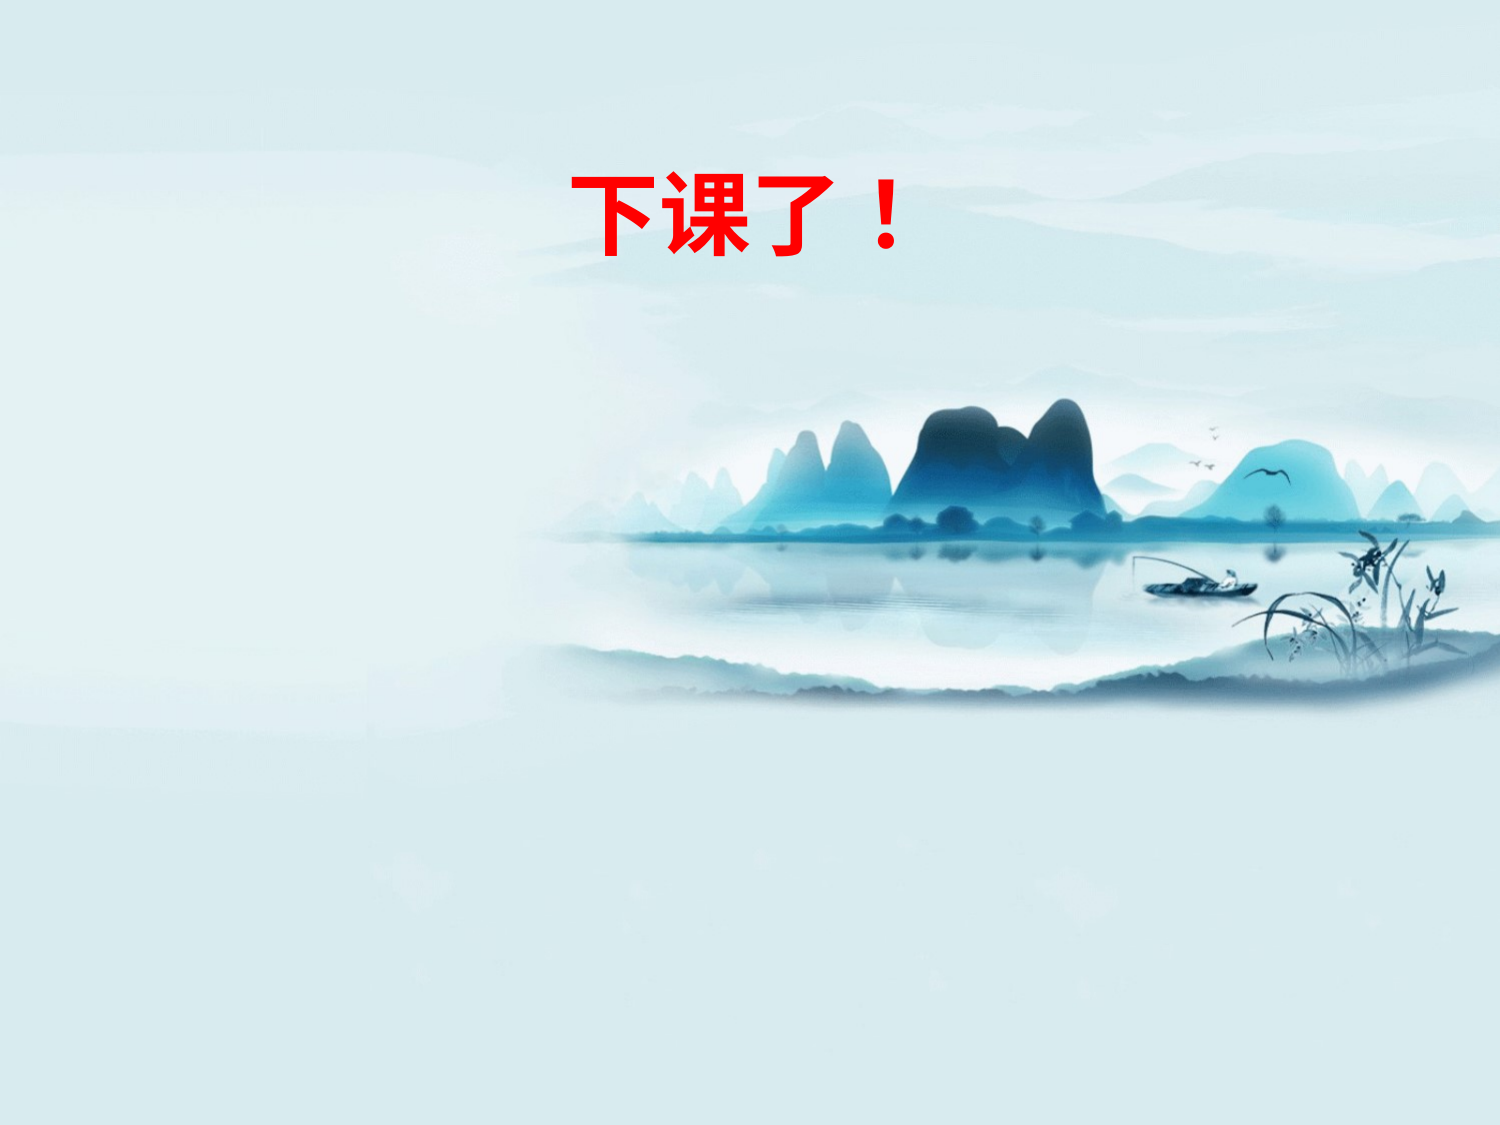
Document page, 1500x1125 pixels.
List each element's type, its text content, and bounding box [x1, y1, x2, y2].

picture [0, 0, 1500, 1125]
text_box 下课了 ！ [552, 148, 971, 274]
